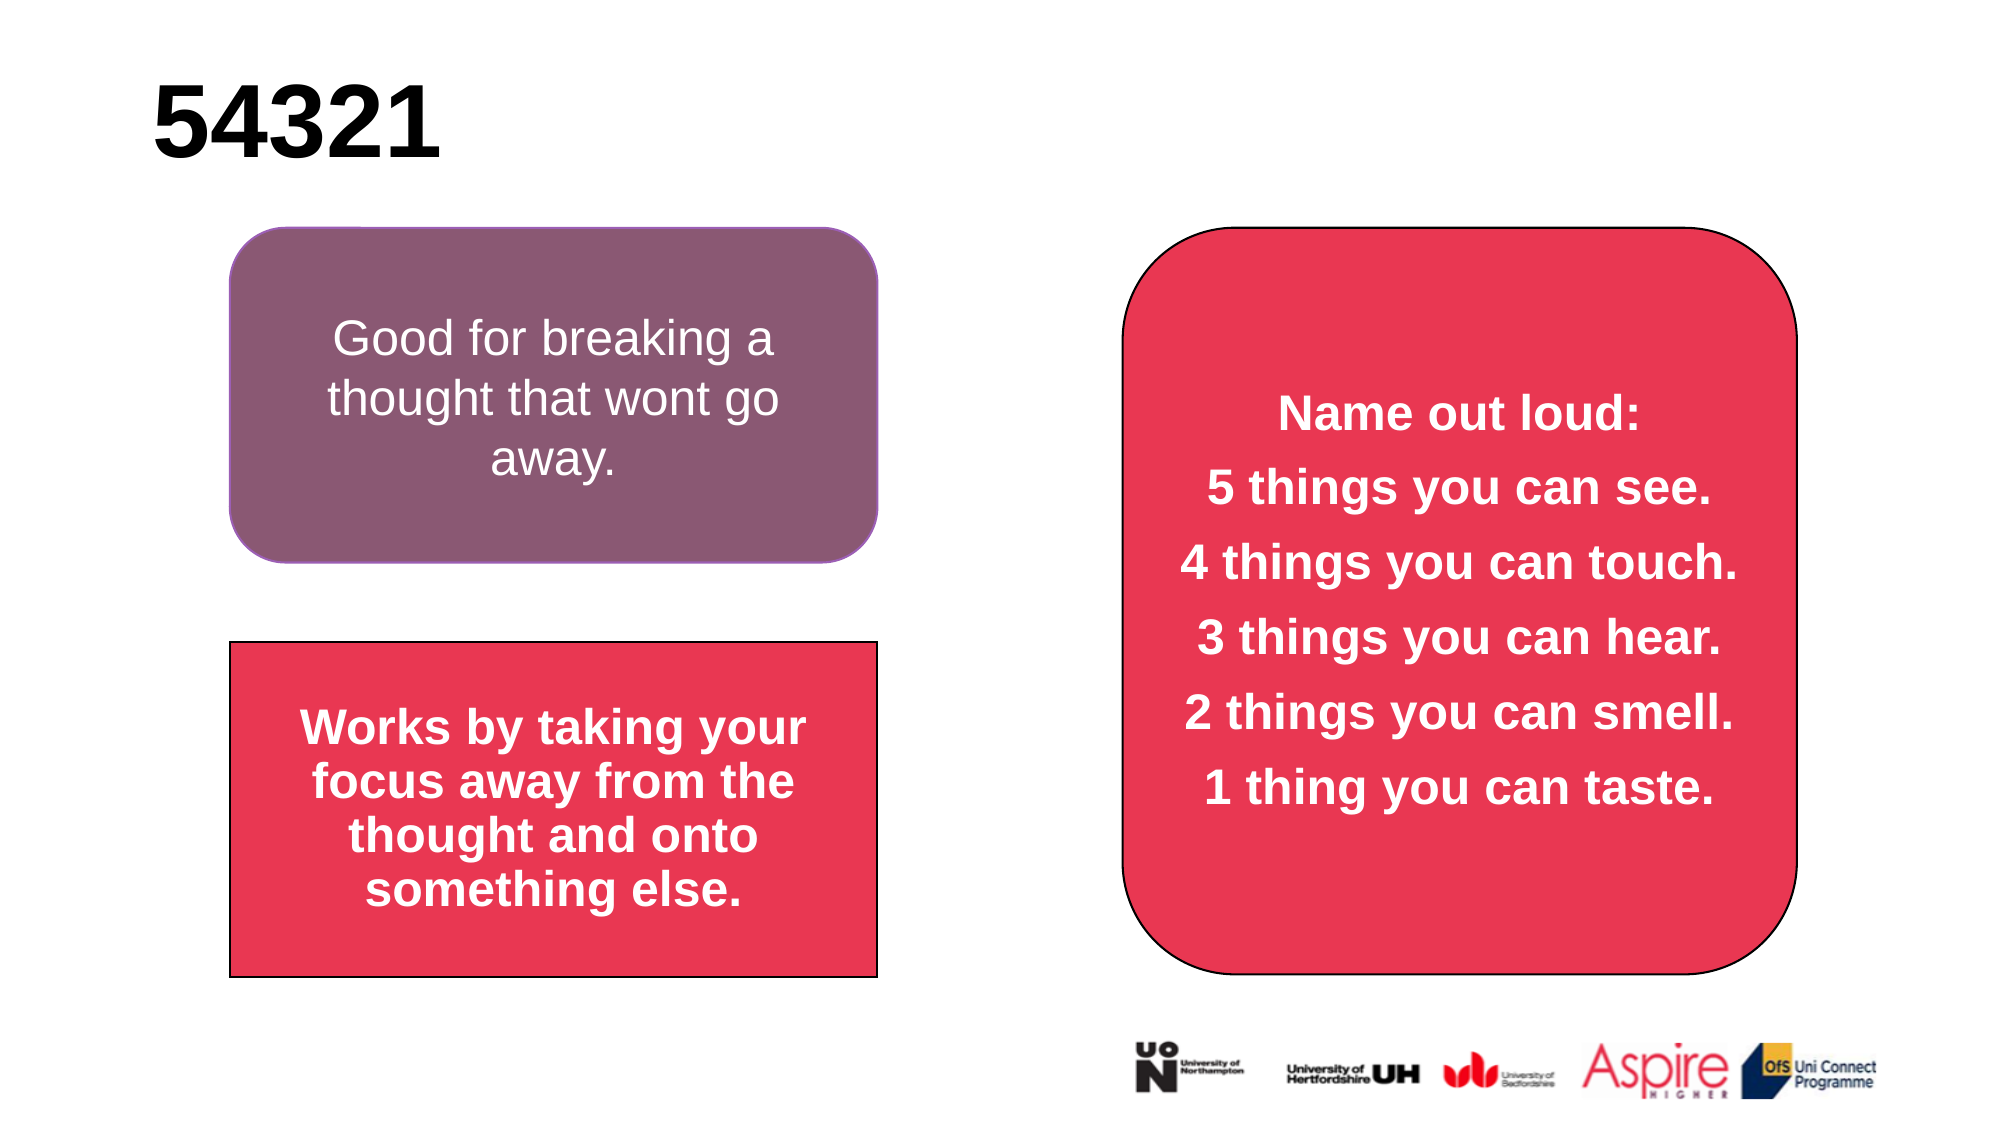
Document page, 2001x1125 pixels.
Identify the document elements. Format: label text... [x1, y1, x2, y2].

list Works by taking your focus away from the thought and onto something else. [229, 641, 878, 978]
text_box Name out loud: 5 things you can see. 4 things you can touch. 3 things you can hear. 2 things you can smell. 1 thing you can taste. [1121, 226, 1798, 976]
picture [1130, 1036, 1886, 1105]
title 54321 [137, 59, 1863, 278]
text_box Good for breaking a thought that wont go away. [228, 226, 879, 564]
